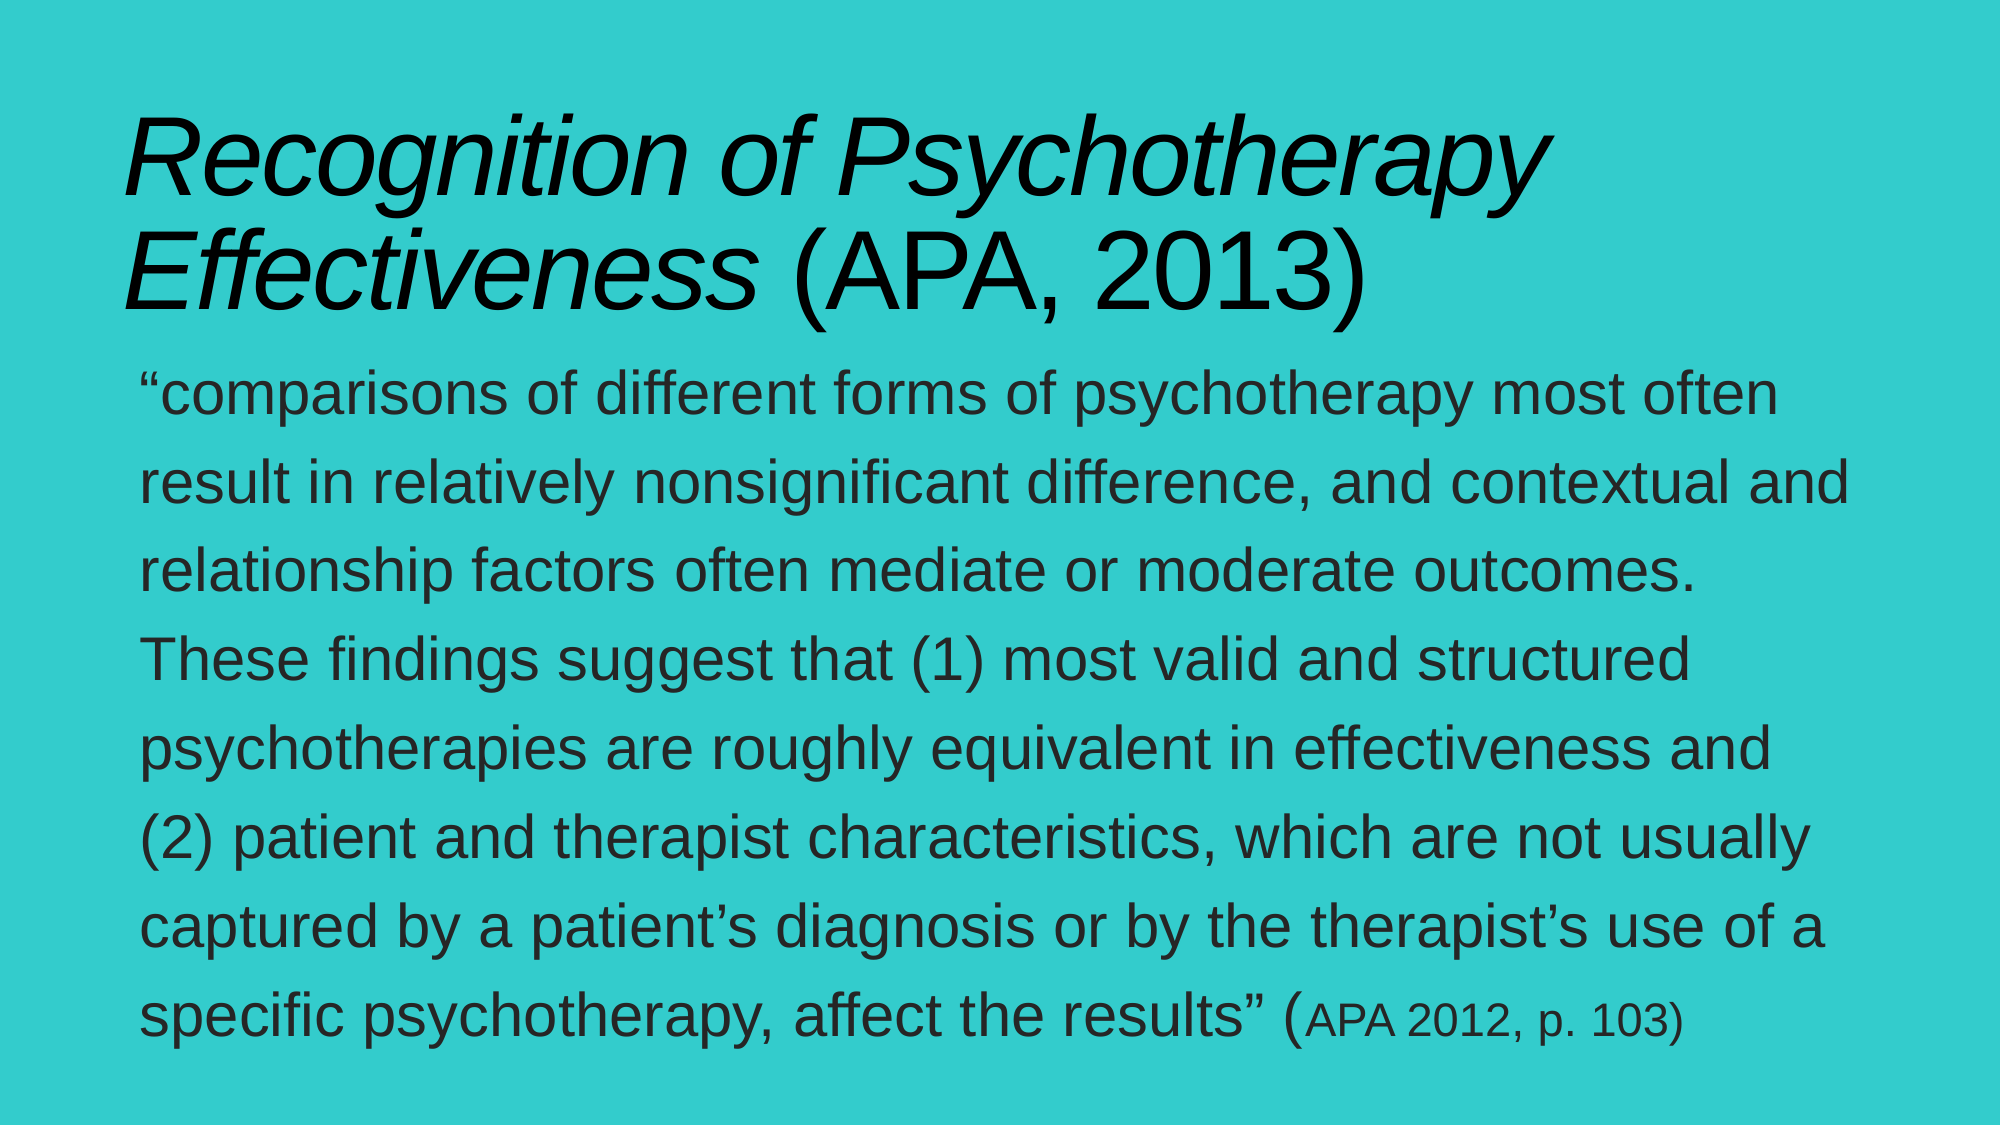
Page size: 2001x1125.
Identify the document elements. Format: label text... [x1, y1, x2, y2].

list “comparisons of different forms of psychotherapy most often result in relatively nonsignificant difference, and contextual and relationship factors often mediate or moderate outcomes. These findings suggest that (1) most valid and structured psychotherapies are roughly equivalent in effectiveness and (2) patient and therapist characteristics, which are not usually captured by a patient’s diagnosis or by the therapist’s use of a specific psychotherapy, affect the results” (APA 2012, p. 103) [111, 329, 1876, 1073]
title Recognition of Psychotherapy Effectiveness (APA, 2013) [107, 81, 1875, 354]
